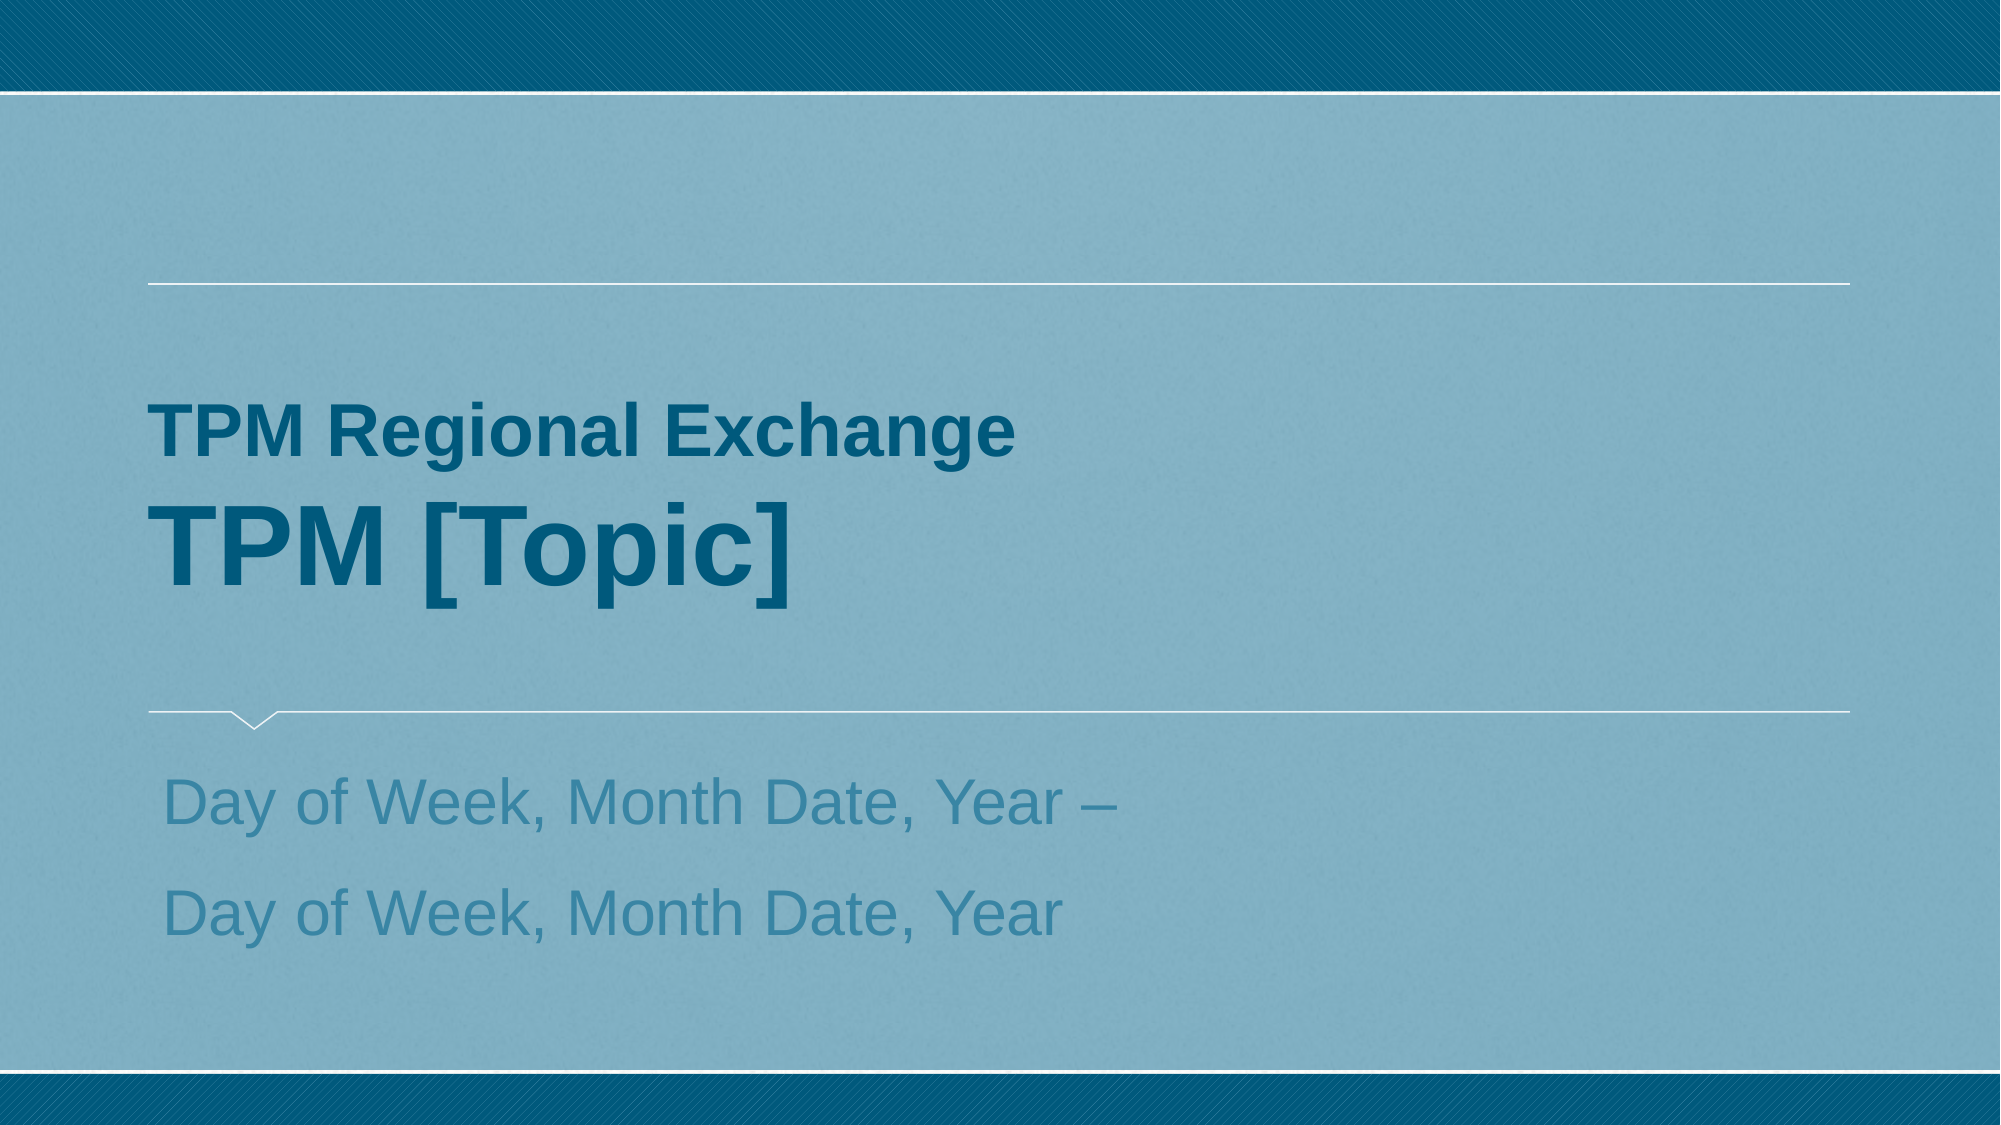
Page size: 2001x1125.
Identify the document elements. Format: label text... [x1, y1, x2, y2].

list Day of Week, Month Date, Year – Day of Week, Month Date, Year [147, 758, 1850, 1028]
title TPM Regional Exchange TPM [Topic] [147, 312, 1850, 678]
